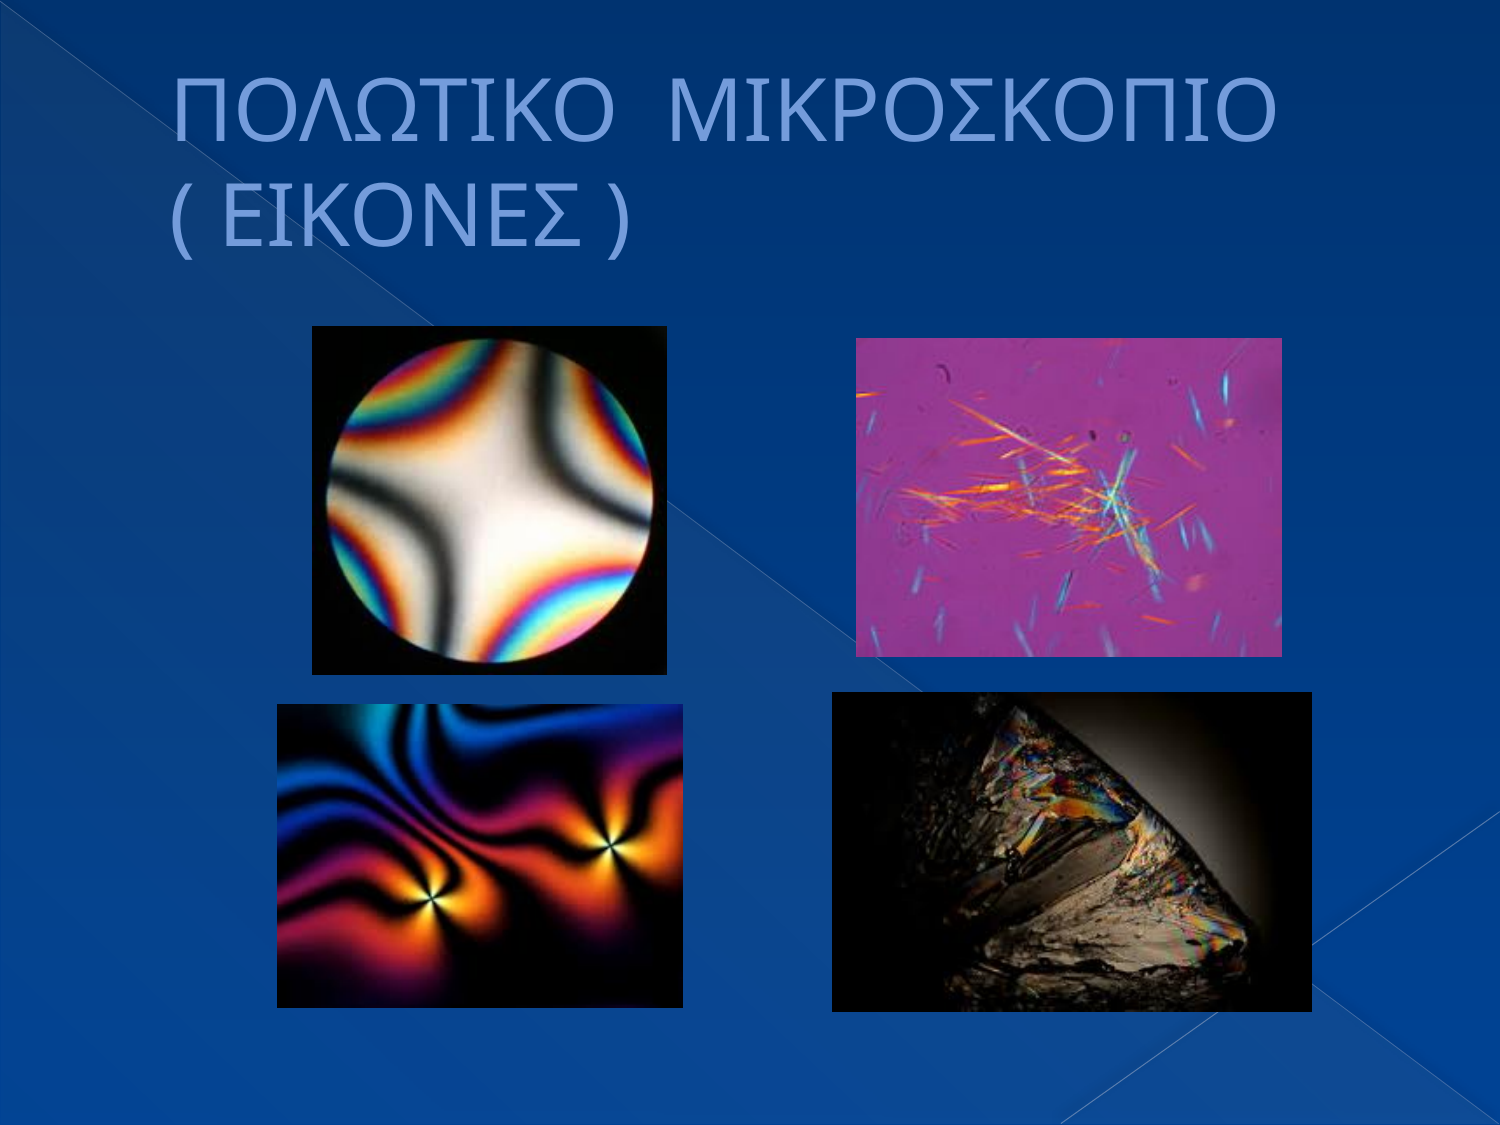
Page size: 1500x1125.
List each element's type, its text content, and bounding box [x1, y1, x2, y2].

picture [832, 692, 1313, 1012]
title ΠΟΛΩΤΙΚΟ ΜΙΚΡΟΣΚΟΠΙΟ ( ΕΙΚΟΝΕΣ ) [75, 43, 1425, 274]
picture [277, 703, 683, 1008]
picture [856, 337, 1282, 658]
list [312, 325, 667, 675]
